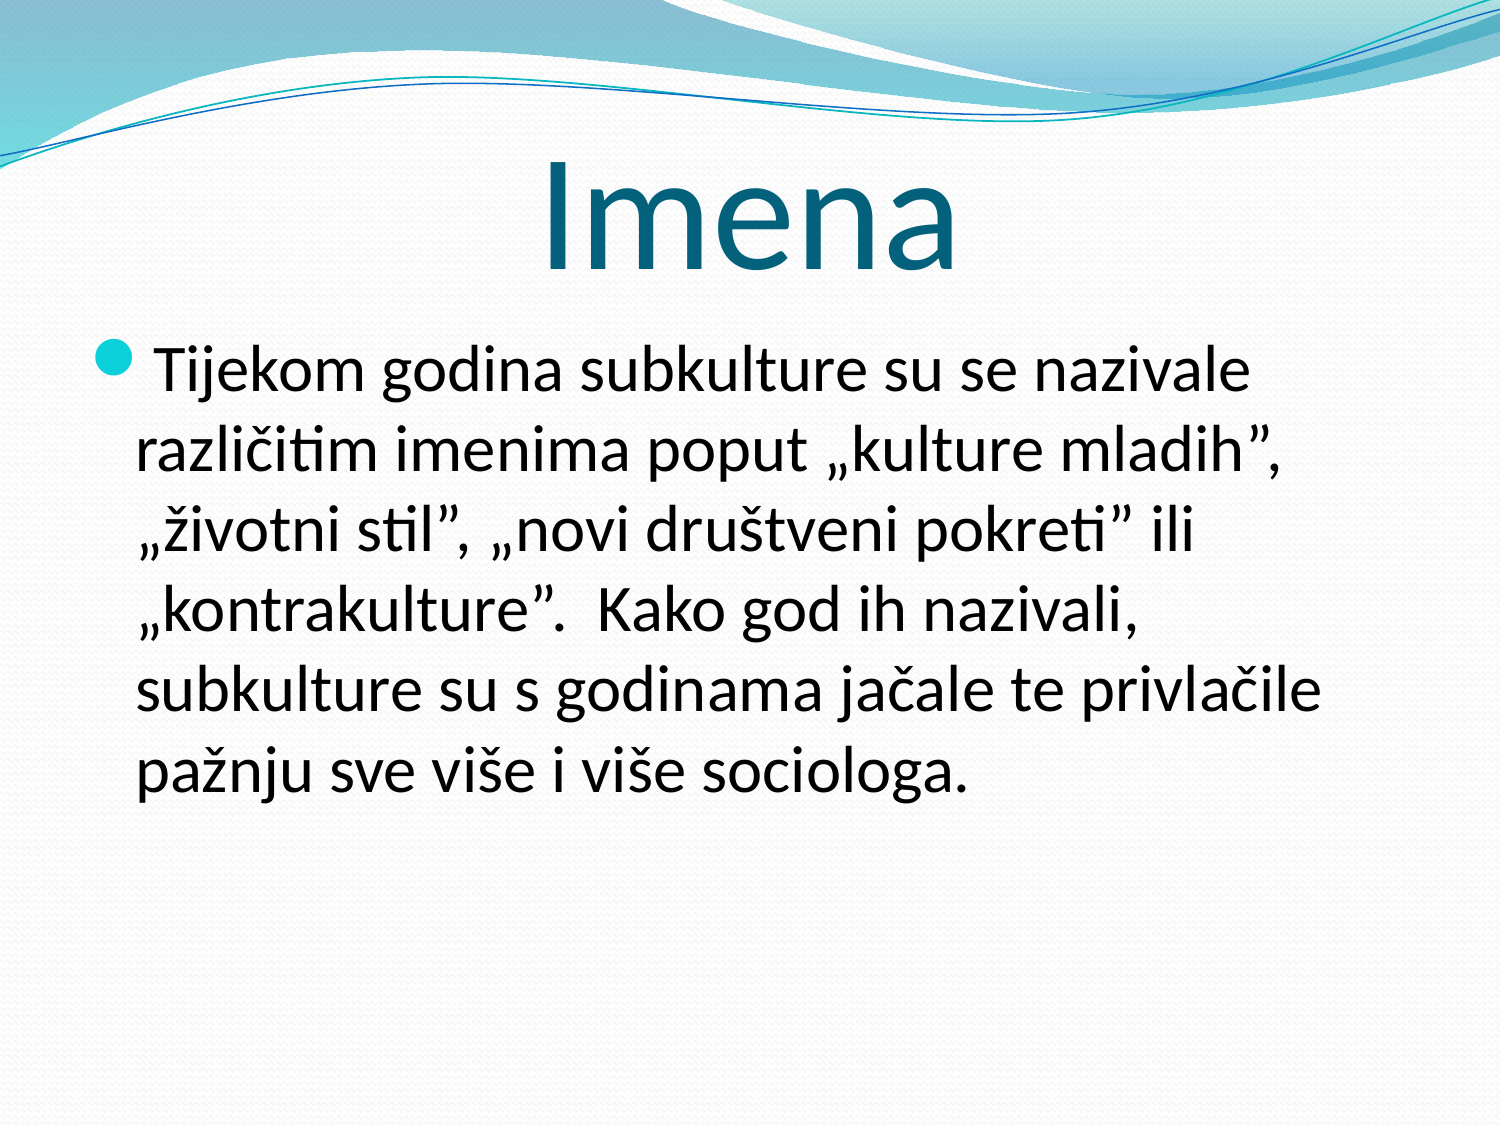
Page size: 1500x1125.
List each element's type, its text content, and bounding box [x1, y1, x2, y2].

title Imena [75, 115, 1425, 304]
list Tijekom godina subkulture su se nazivale različitim imenima poput „kulture mladih”, „životni stil”, „novi društveni pokreti” ili „kontrakulture”. Kako god ih nazivali, subkulture su s godinama jačale te privlačile pažnju sve više i više sociologa. [75, 317, 1425, 1038]
